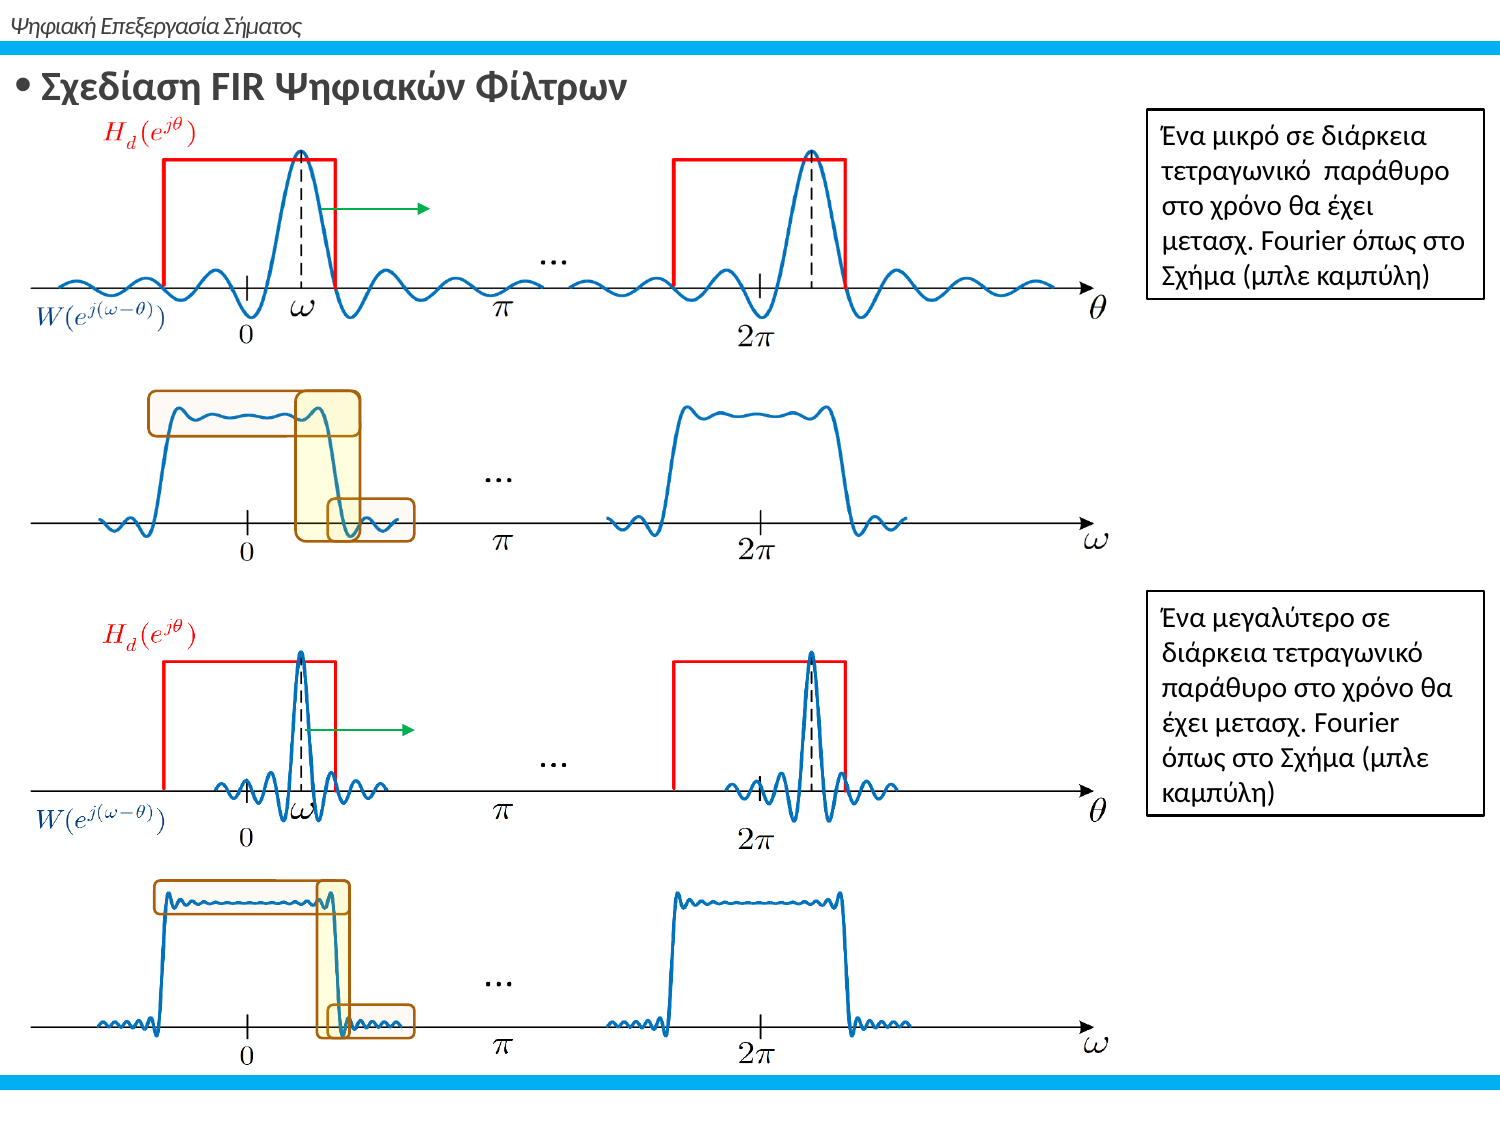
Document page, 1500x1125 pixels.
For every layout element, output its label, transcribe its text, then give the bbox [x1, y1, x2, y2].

list Σχεδίαση FIR Ψηφιακών Φίλτρων [14, 56, 1500, 1075]
text_box Ένα μικρό σε διάρκεια τετραγωνικό παράθυρο στο χρόνο θα έχει μετασχ. Fourier όπως στο Σχήμα (μπλε καμπύλη) [1146, 108, 1485, 300]
picture [29, 606, 1117, 1071]
text_box [0, 1075, 1500, 1090]
picture [29, 105, 1117, 566]
title Ψηφιακή Επεξεργασία Σήματος [0, 19, 1484, 41]
text_box Ένα μεγαλύτερο σε διάρκεια τετραγωνικό παράθυρο στο χρόνο θα έχει μετασχ. Fourier όπως στο Σχήμα (μπλε καμπύλη) [1146, 590, 1485, 817]
text_box [0, 41, 1500, 55]
